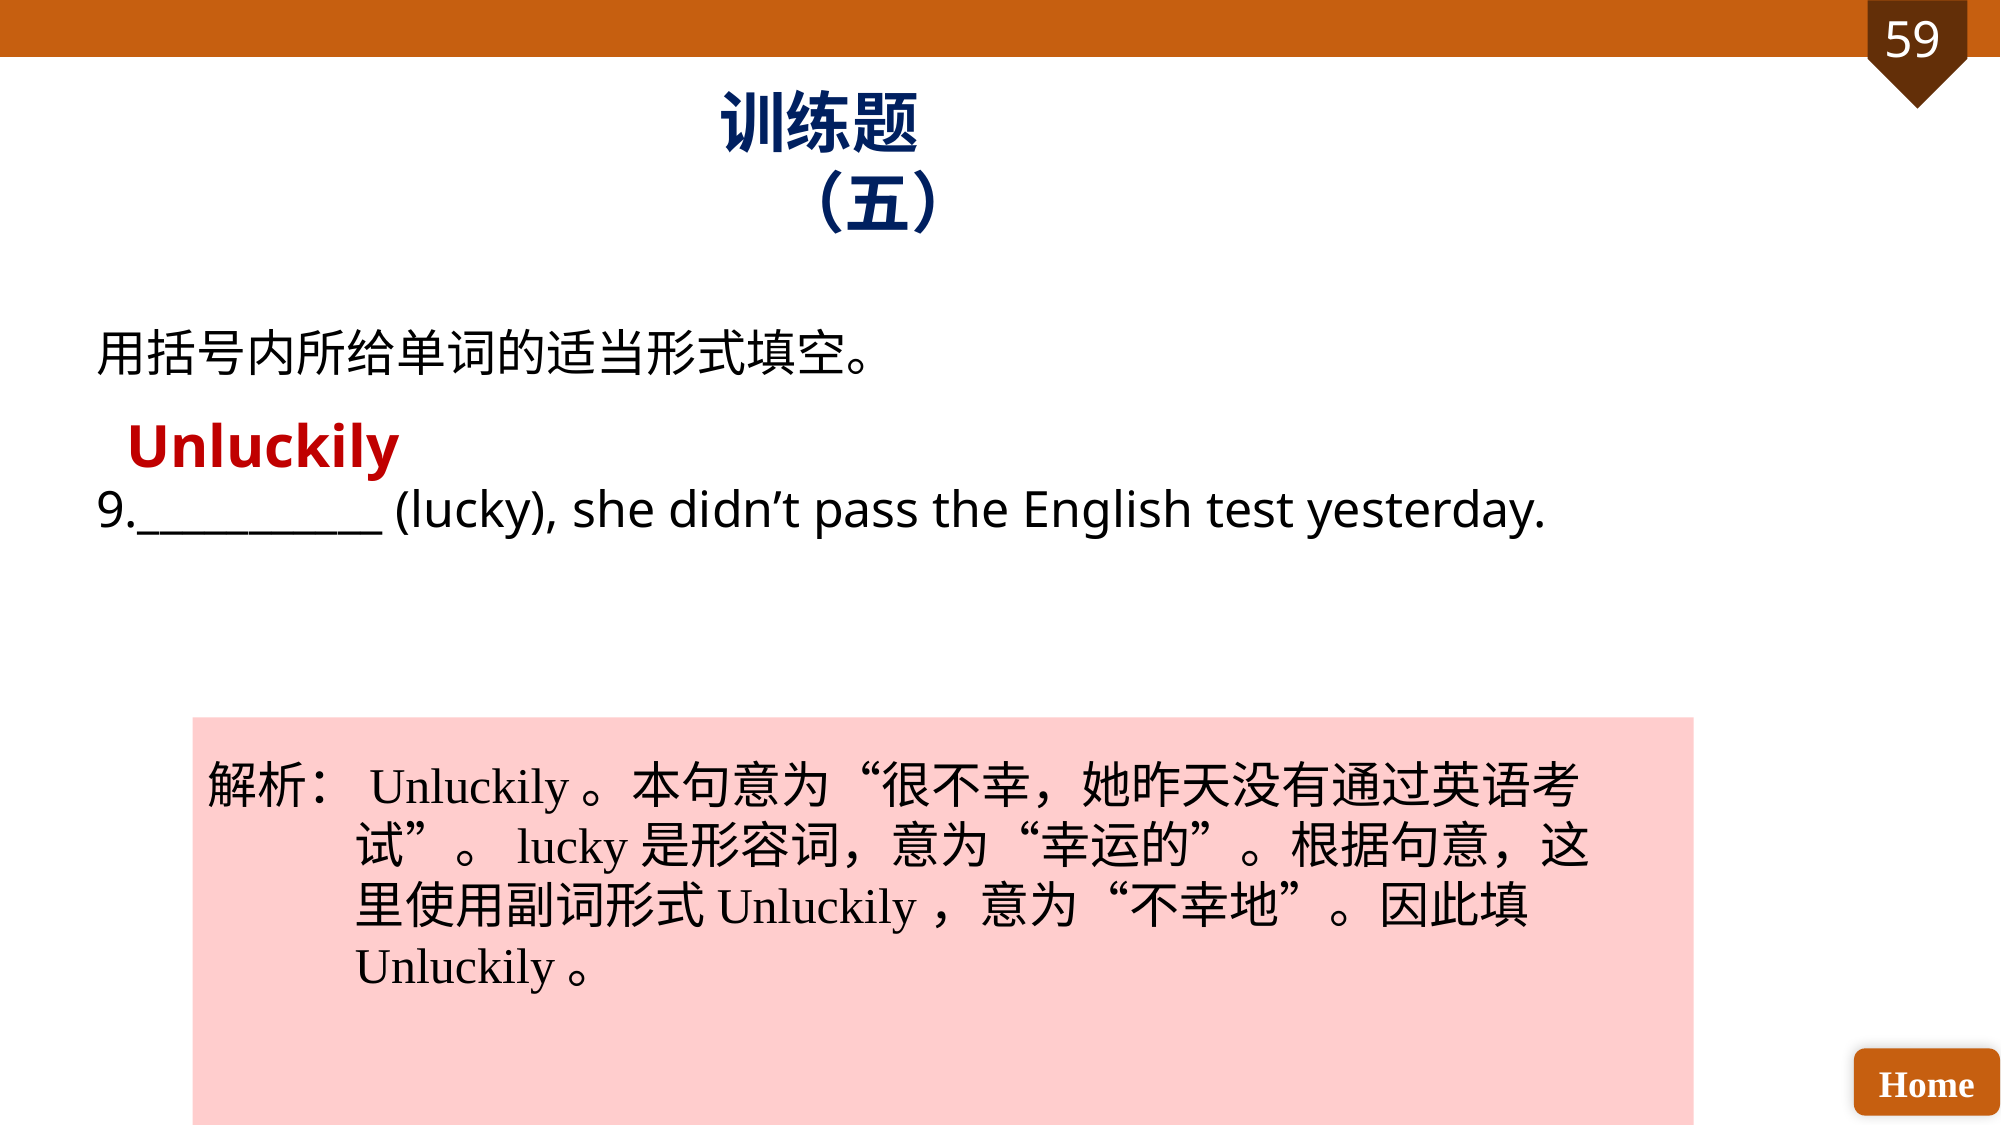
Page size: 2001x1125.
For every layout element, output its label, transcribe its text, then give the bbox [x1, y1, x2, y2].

text_box 训练题（五） [704, 73, 1096, 249]
text_box Unluckily [111, 401, 415, 487]
text_box [191, 716, 1695, 1125]
text_box 用括号内所给单词的适当形式填空。 9.___________ (lucky), she didn’t pass the English test yesterday. [81, 296, 1965, 546]
text_box 解析：Unluckily。本句意为“很不幸，她昨天没有通过英语考试”。lucky是形容词，意为“幸运的”。根据句意，这里使用副词形式Unluckily，意为“不幸地”。因此填Unluckily。 [192, 746, 1608, 1002]
